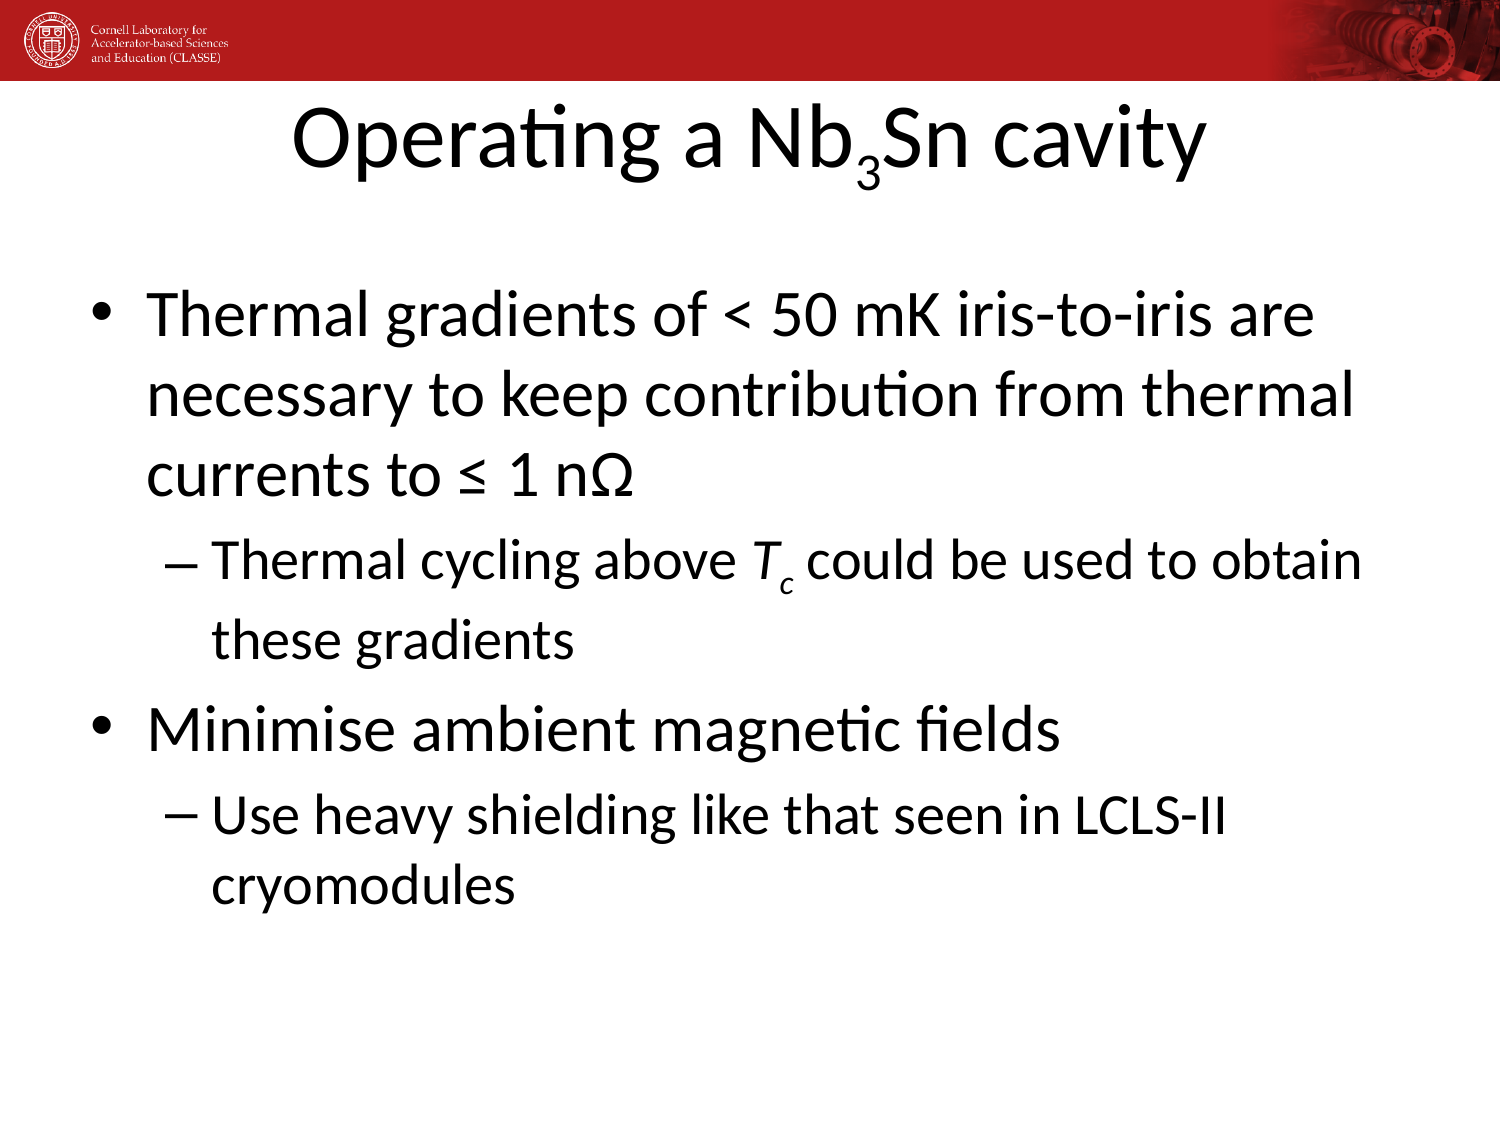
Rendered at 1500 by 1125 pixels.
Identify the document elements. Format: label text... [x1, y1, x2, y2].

picture [0, 0, 1500, 81]
list Thermal gradients of < 50 mK iris-to-iris are necessary to keep contribution from thermal currents to ≤ 1 nΩ Thermal cycling above Tc could be used to obtain these gradients Minimise ambient magnetic fields Use heavy shielding like that seen in LCLS-II cryomodules [75, 262, 1425, 1005]
title Operating a Nb3Sn cavity [75, 45, 1425, 233]
